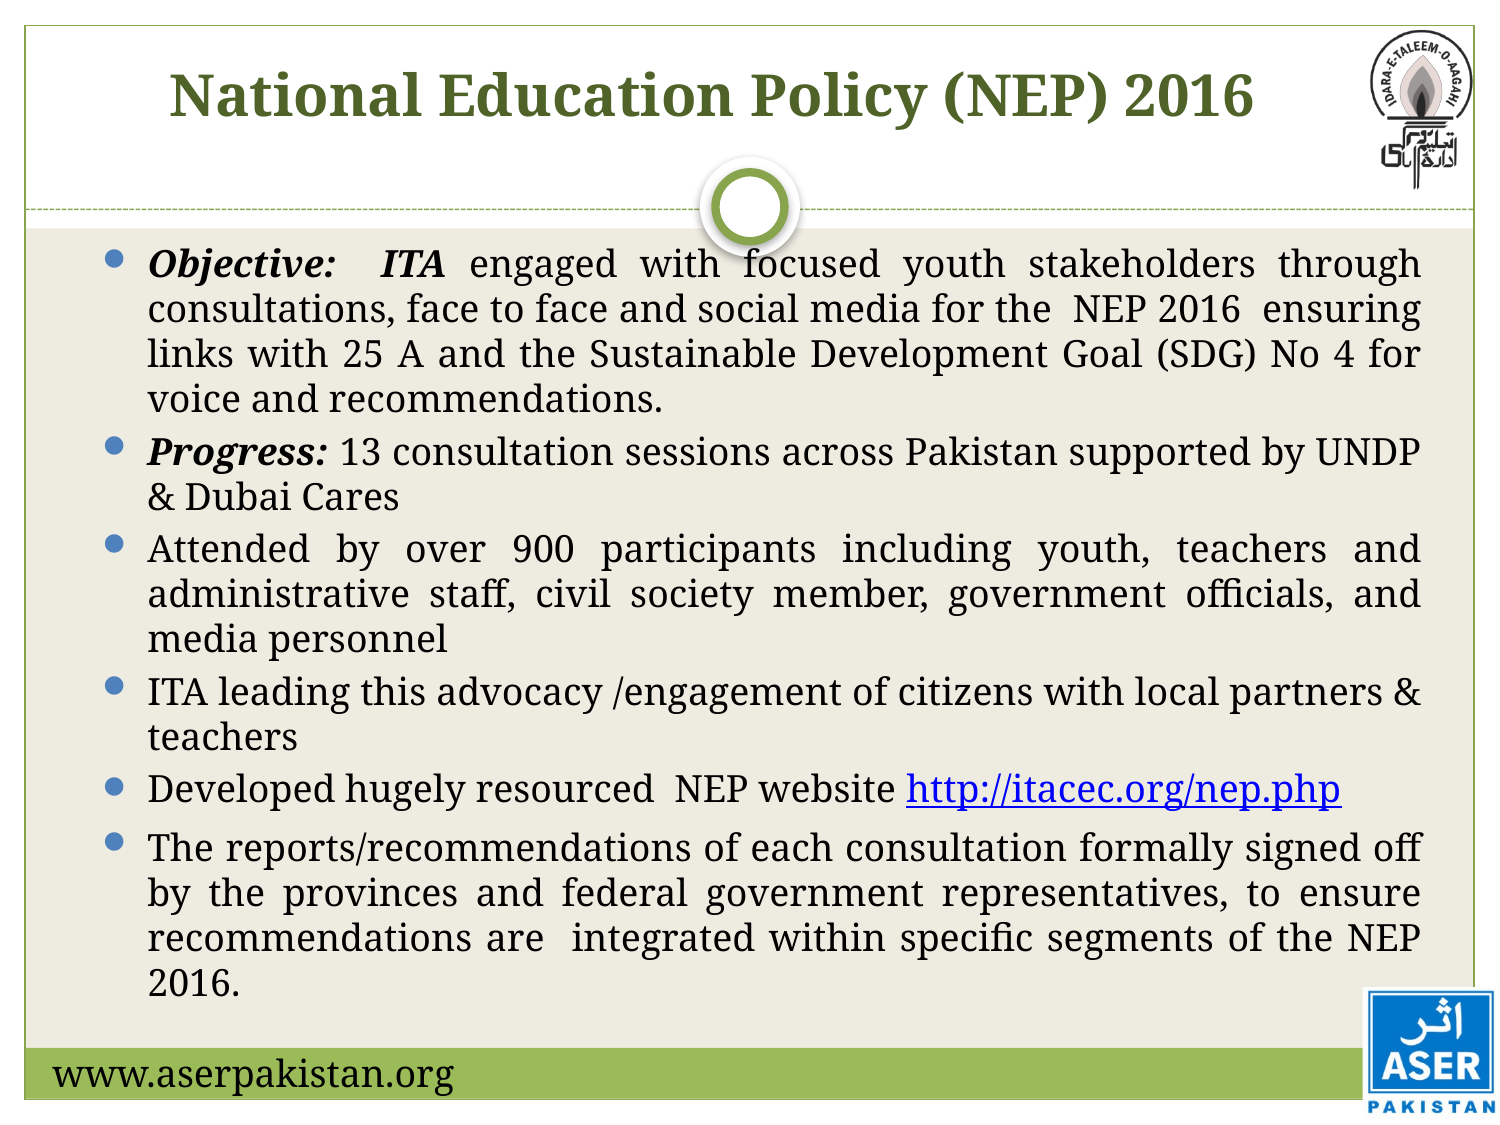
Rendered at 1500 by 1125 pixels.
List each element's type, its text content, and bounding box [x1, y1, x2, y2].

title National Education Policy (NEP) 2016 [37, 50, 1388, 205]
picture [1438, 987, 1500, 1119]
list Objective: ITA engaged with focused youth stakeholders through consultations, face to face and social media for the NEP 2016 ensuring links with 25 A and the Sustainable Development Goal (SDG) No 4 for voice and recommendations. Progress: 13 consultation sessions across Pakistan supported by UNDP & Dubai Cares Attended by over 900 participants including youth, teachers and administrative staff, civil society member, government officials, and media personnel ITA leading this advocacy /engagement of citizens with local partners & teachers Developed hugely resourced NEP website http://itacec.org/nep.php The reports/recommendations of each consultation formally signed off by the provinces and federal government representatives, to ensure recommendations are integrated within specific segments of the NEP 2016. [87, 232, 1438, 1125]
picture [1357, 24, 1485, 196]
